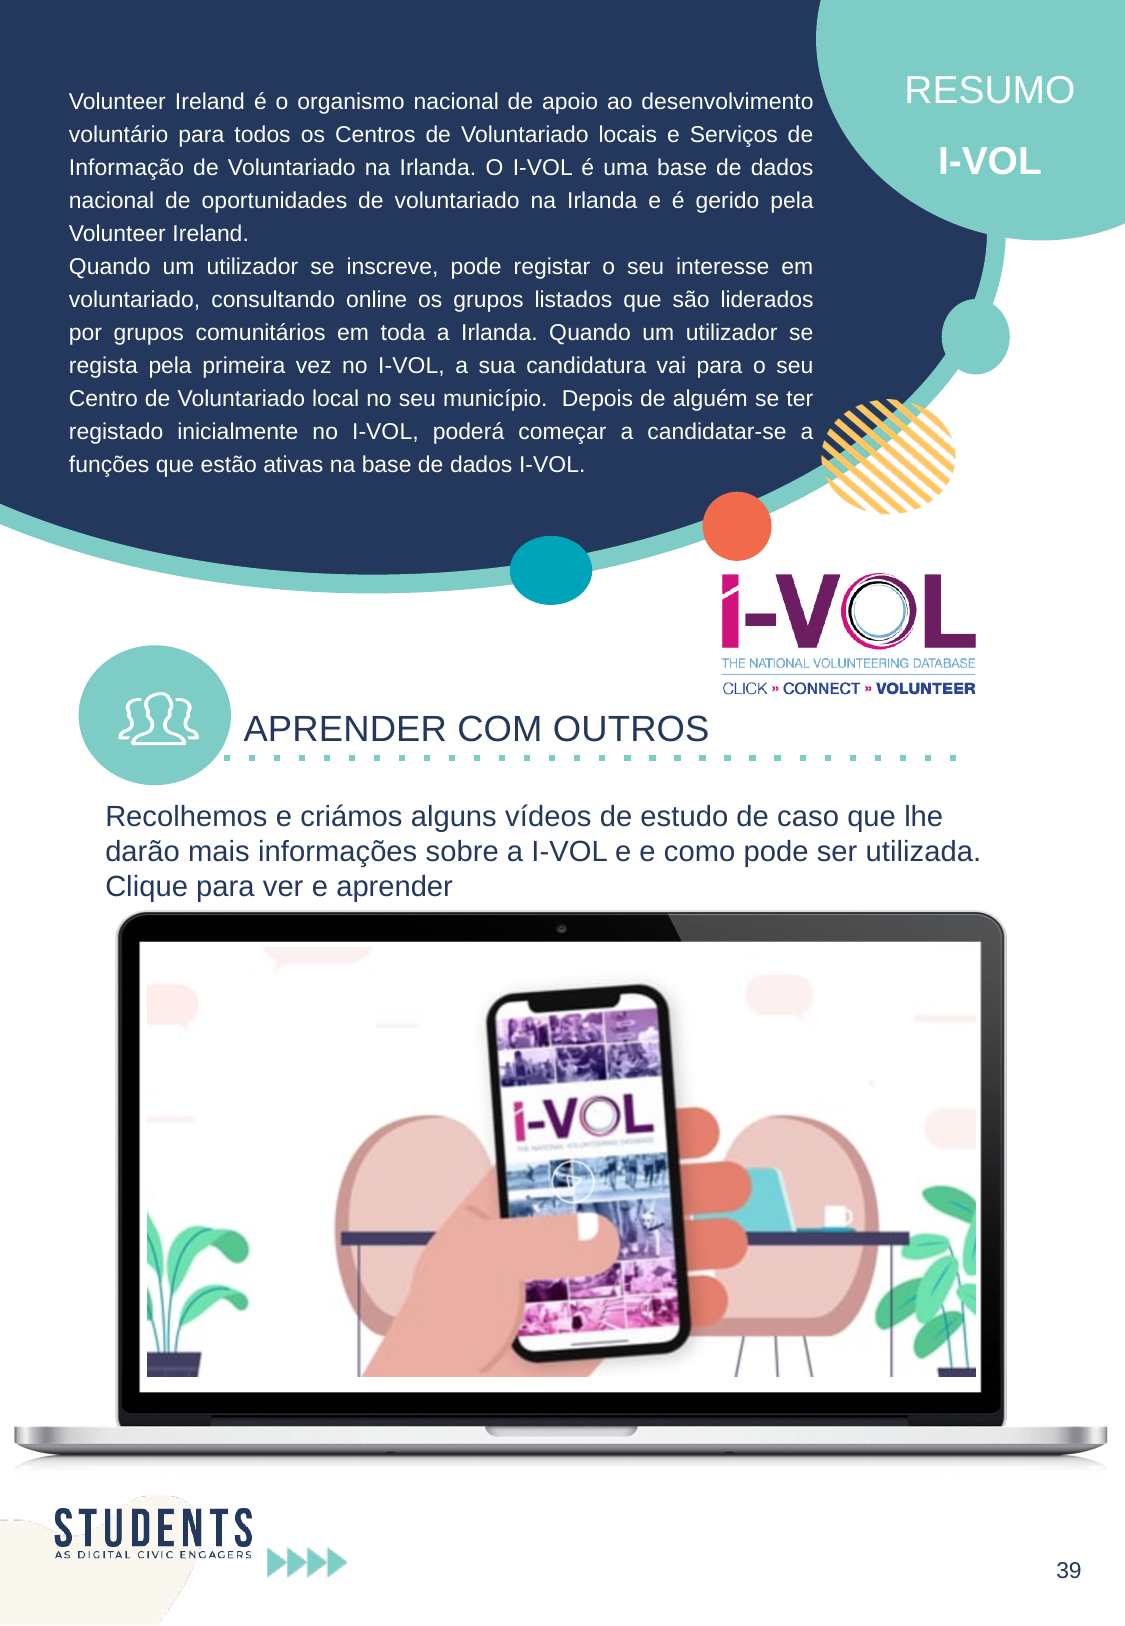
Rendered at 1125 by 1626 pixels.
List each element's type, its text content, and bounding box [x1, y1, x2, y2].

picture [706, 558, 991, 711]
list Volunteer Ireland é o organismo nacional de apoio ao desenvolvimento voluntário para todos os Centros de Voluntariado locais e Serviços de Informação de Voluntariado na Irlanda. O I-VOL é uma base de dados nacional de oportunidades de voluntariado na Irlanda e é gerido pela Volunteer Ireland. Quando um utilizador se inscreve, pode registar o seu interesse em voluntariado, consultando online os grupos listados que são liderados por grupos comunitários em toda a Irlanda. Quando um utilizador se regista pela primeira vez no I-VOL, a sua candidatura vai para o seu Centro de Voluntariado local no seu município. Depois de alguém se ter registado inicialmente no I-VOL, poderá começar a candidatar-se a funções que estão ativas na base de dados I-VOL. [54, 73, 830, 670]
text_box 39 [1041, 1547, 1125, 1591]
picture [830, 399, 956, 526]
text_box Recolhemos e criámos alguns vídeos de estudo de caso que lhe darão mais informações sobre a I-VOL e e como pode ser utilizada. Clique para ver e aprender [90, 790, 1017, 911]
text_box APRENDER COM OUTROS [231, 690, 765, 790]
text_box RESUMO I-VOL [715, 48, 1125, 190]
picture [0, 885, 1125, 1625]
